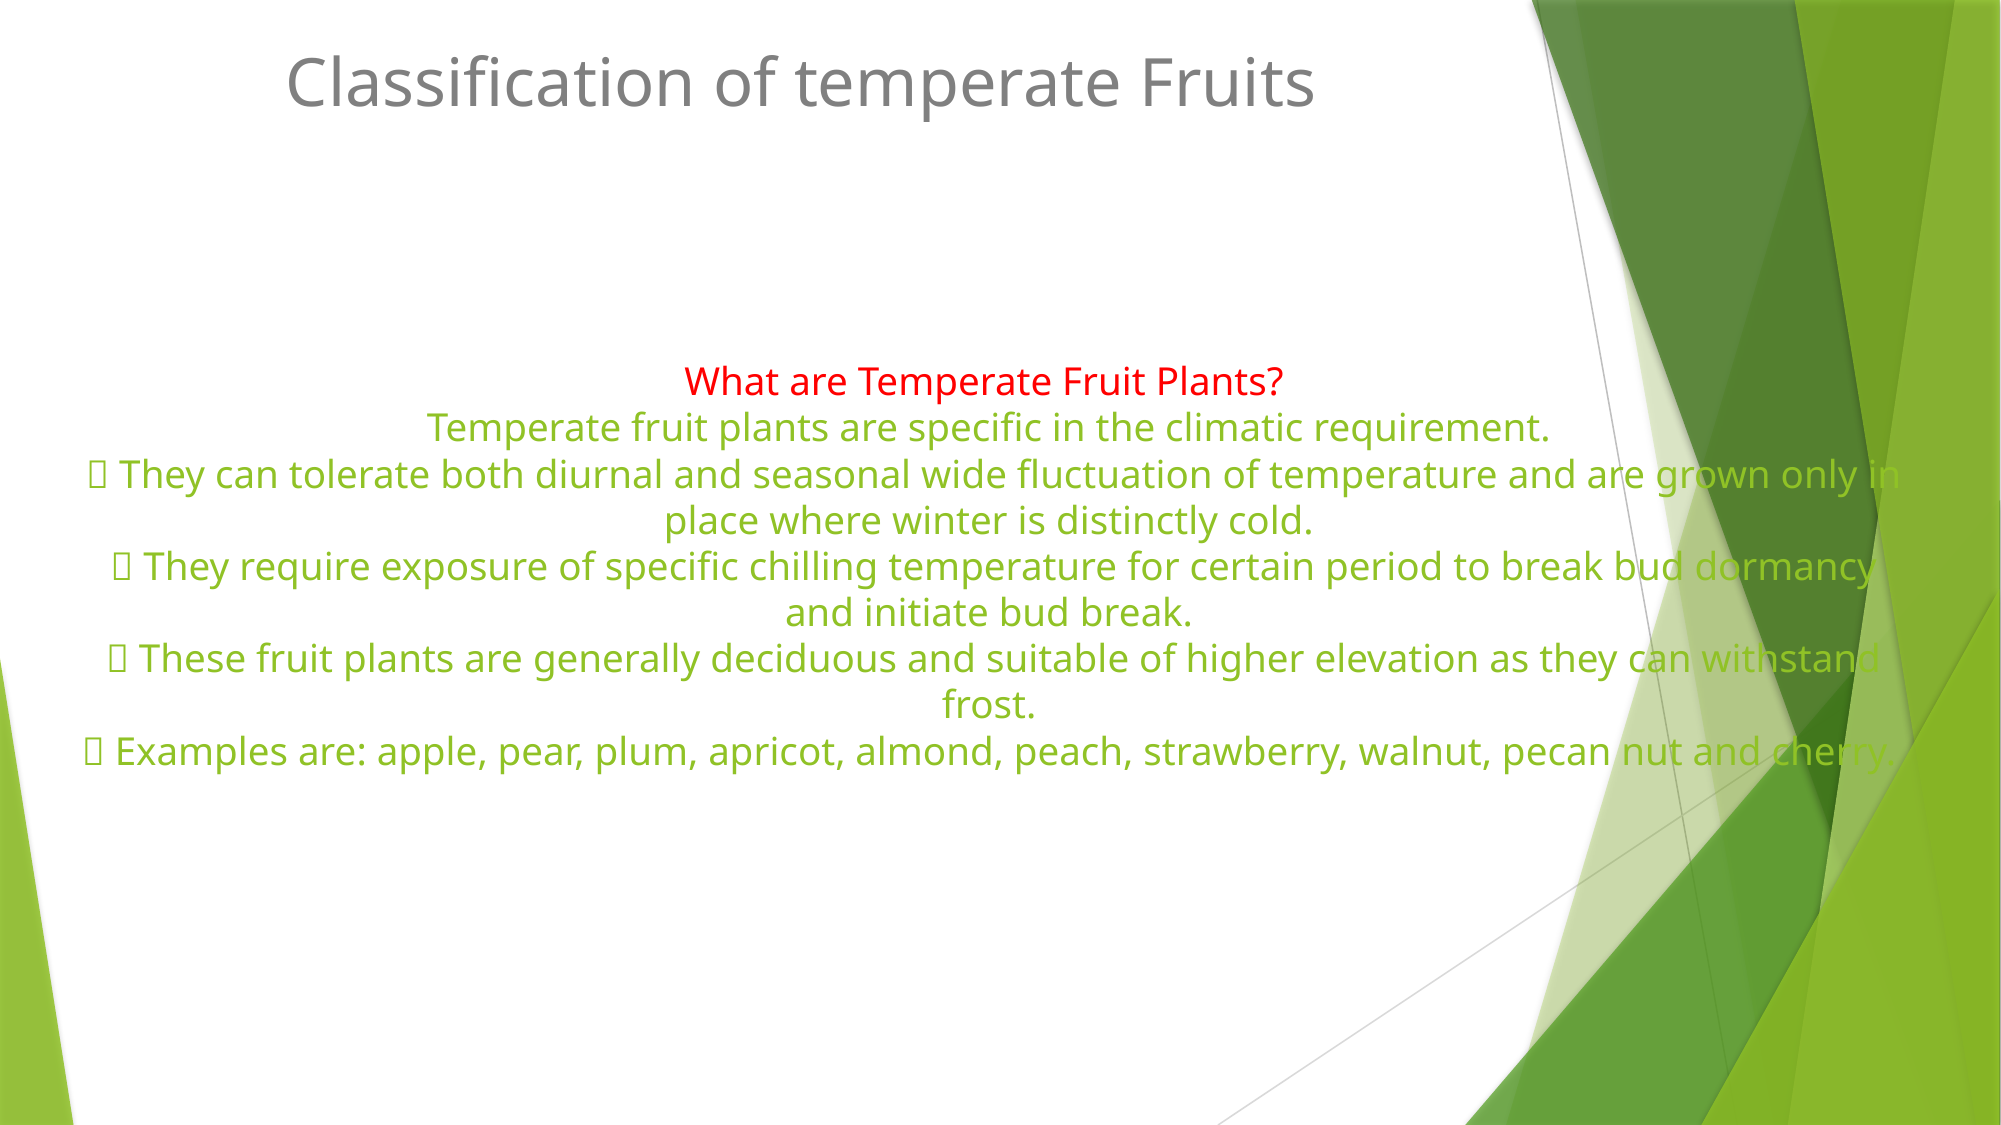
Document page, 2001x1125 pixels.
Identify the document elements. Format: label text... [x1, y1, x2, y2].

title What are Temperate Fruit Plants? Temperate fruit plants are specific in the climatic requirement.  They can tolerate both diurnal and seasonal wide fluctuation of temperature and are grown only in place where winter is distinctly cold.  They require exposure of specific chilling temperature for certain period to break bud dormancy and initiate bud break.  These fruit plants are generally deciduous and suitable of higher elevation as they can withstand frost.  Examples are: apple, pear, plum, apricot, almond, peach, strawberry, walnut, pecan nut and cherry. [46, 312, 1932, 781]
list Classification of temperate Fruits [156, 32, 1567, 161]
